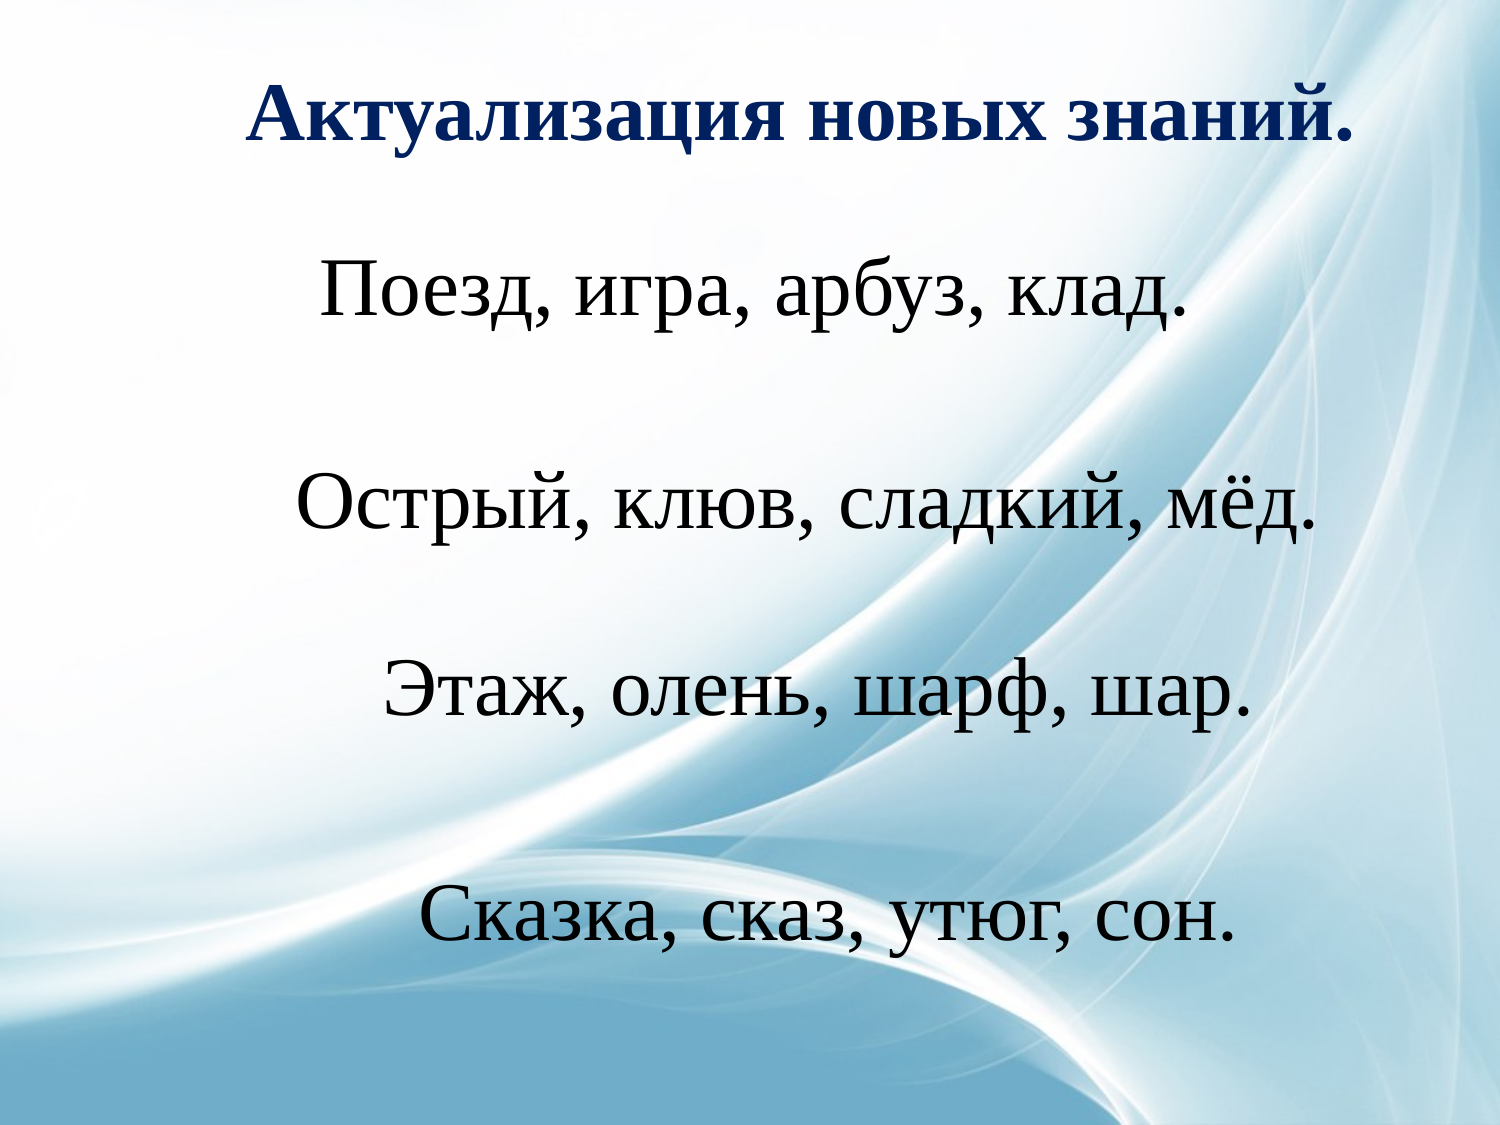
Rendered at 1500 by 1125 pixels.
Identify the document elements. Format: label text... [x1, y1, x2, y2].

picture [0, 0, 1500, 1125]
text_box Сказка, сказ, утюг, сон. [403, 849, 1255, 965]
text_box Острый, клюв, сладкий, мёд. [280, 437, 1336, 553]
text_box Актуализация новых знаний. [230, 50, 1371, 165]
text_box Поезд, игра, арбуз, клад. [304, 224, 1206, 340]
text_box Этаж, олень, шарф, шар. [367, 624, 1271, 740]
